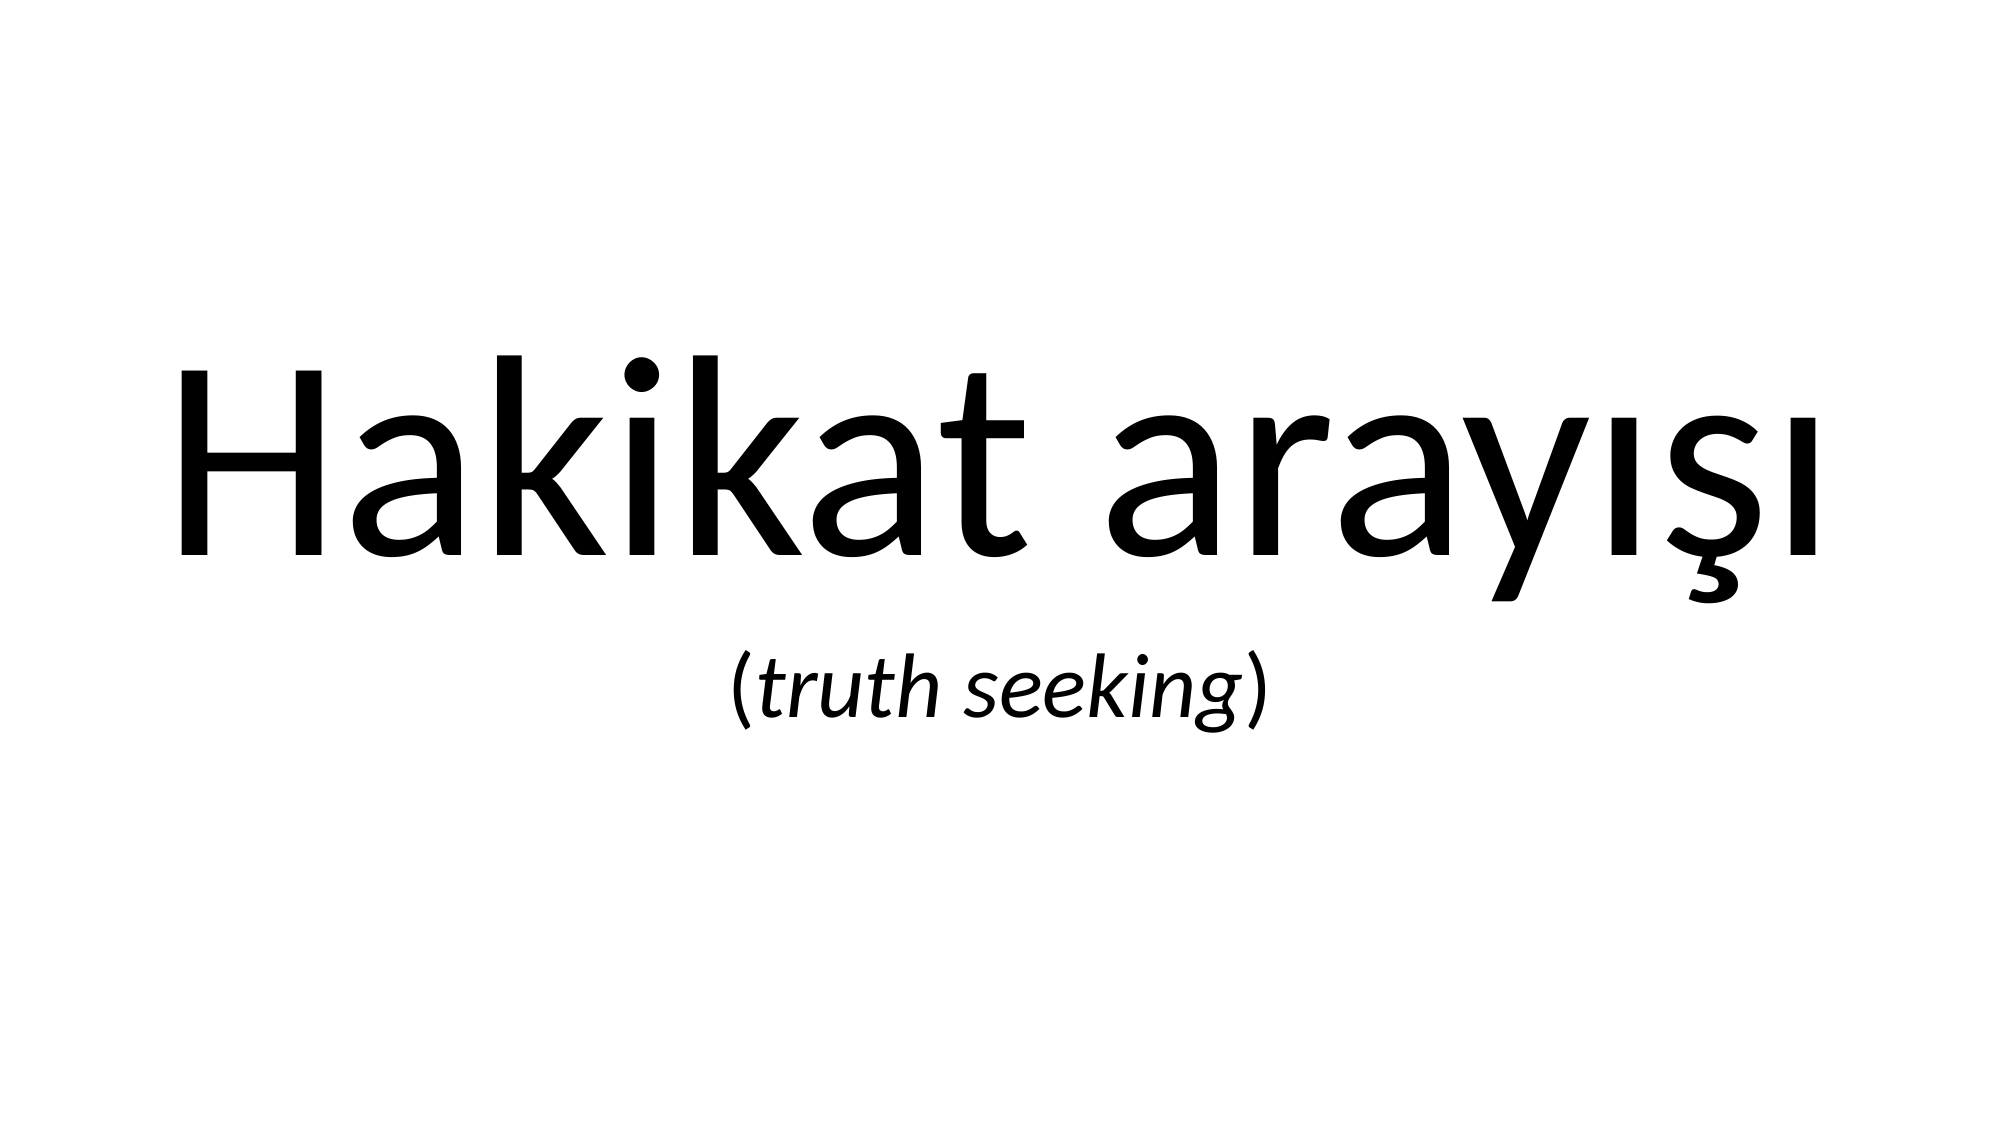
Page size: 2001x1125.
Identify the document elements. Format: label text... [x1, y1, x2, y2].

list Hakikat arayışı (truth seeking) [137, 299, 1863, 1014]
